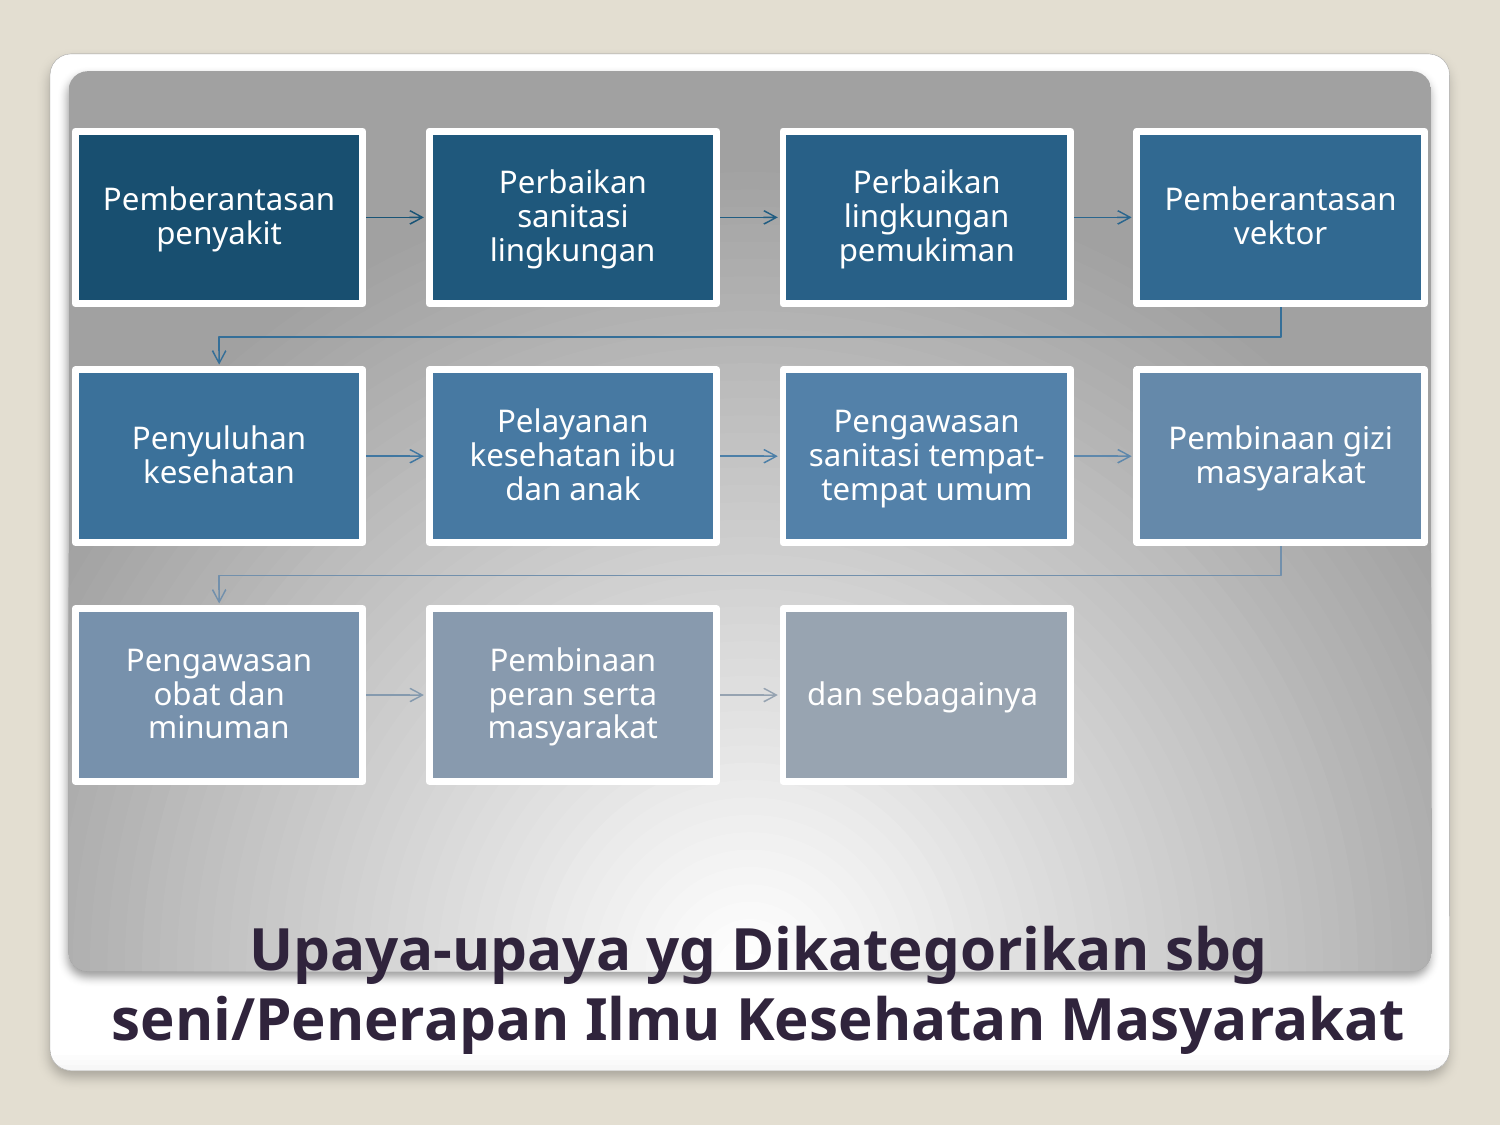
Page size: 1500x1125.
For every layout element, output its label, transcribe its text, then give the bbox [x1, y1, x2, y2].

title Upaya-upaya yg Dikategorikan sbg seni/Penerapan Ilmu Kesehatan Masyarakat [87, 887, 1430, 1060]
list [74, 62, 1426, 851]
